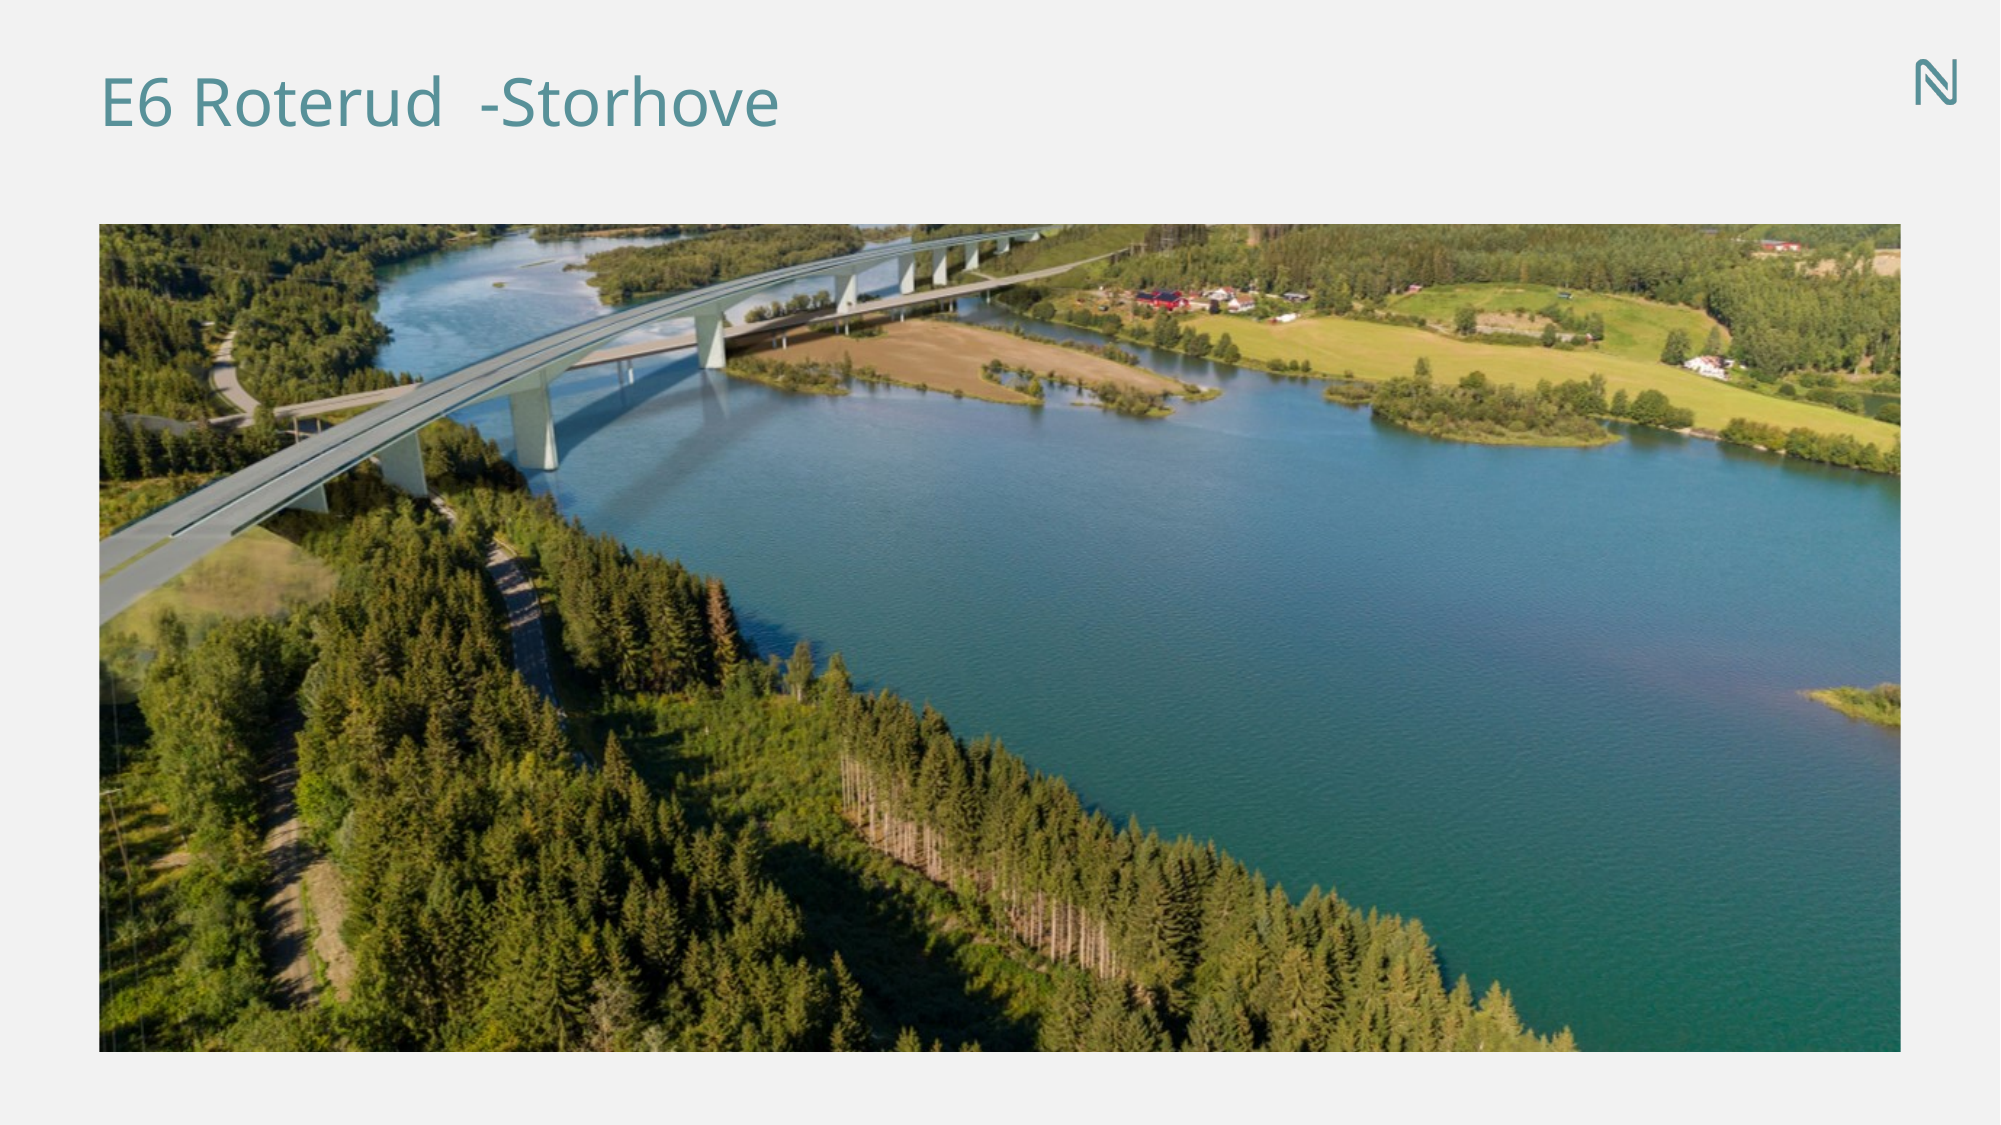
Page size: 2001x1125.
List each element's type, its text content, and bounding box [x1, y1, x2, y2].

picture [99, 224, 1901, 1052]
title E6 Roterud -Storhove [99, 59, 1902, 190]
